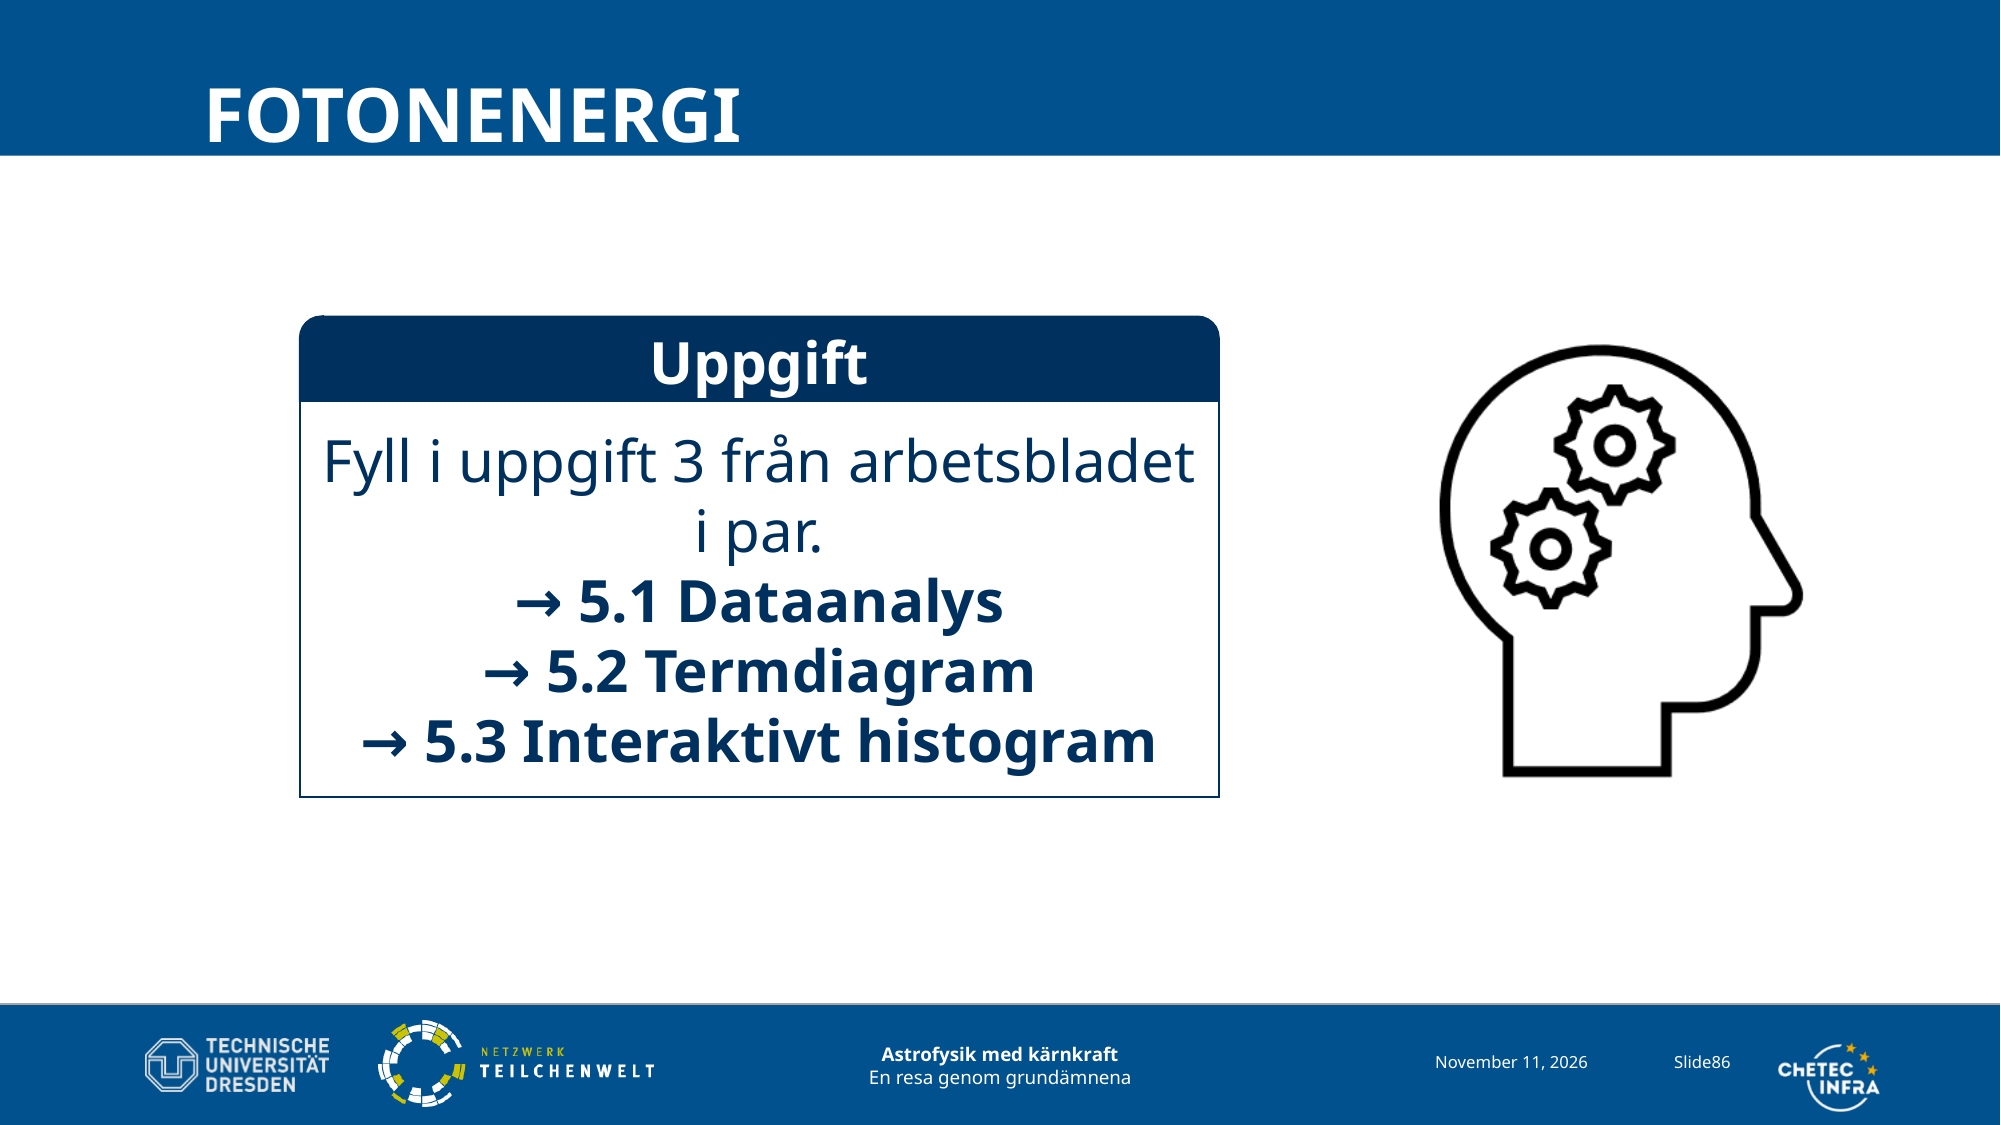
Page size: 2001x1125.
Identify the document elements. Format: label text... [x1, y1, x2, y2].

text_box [299, 316, 1219, 797]
picture [1364, 315, 1878, 829]
title Fotonenergi [203, 56, 1880, 169]
picture [1778, 1033, 1880, 1121]
picture [378, 1020, 654, 1107]
